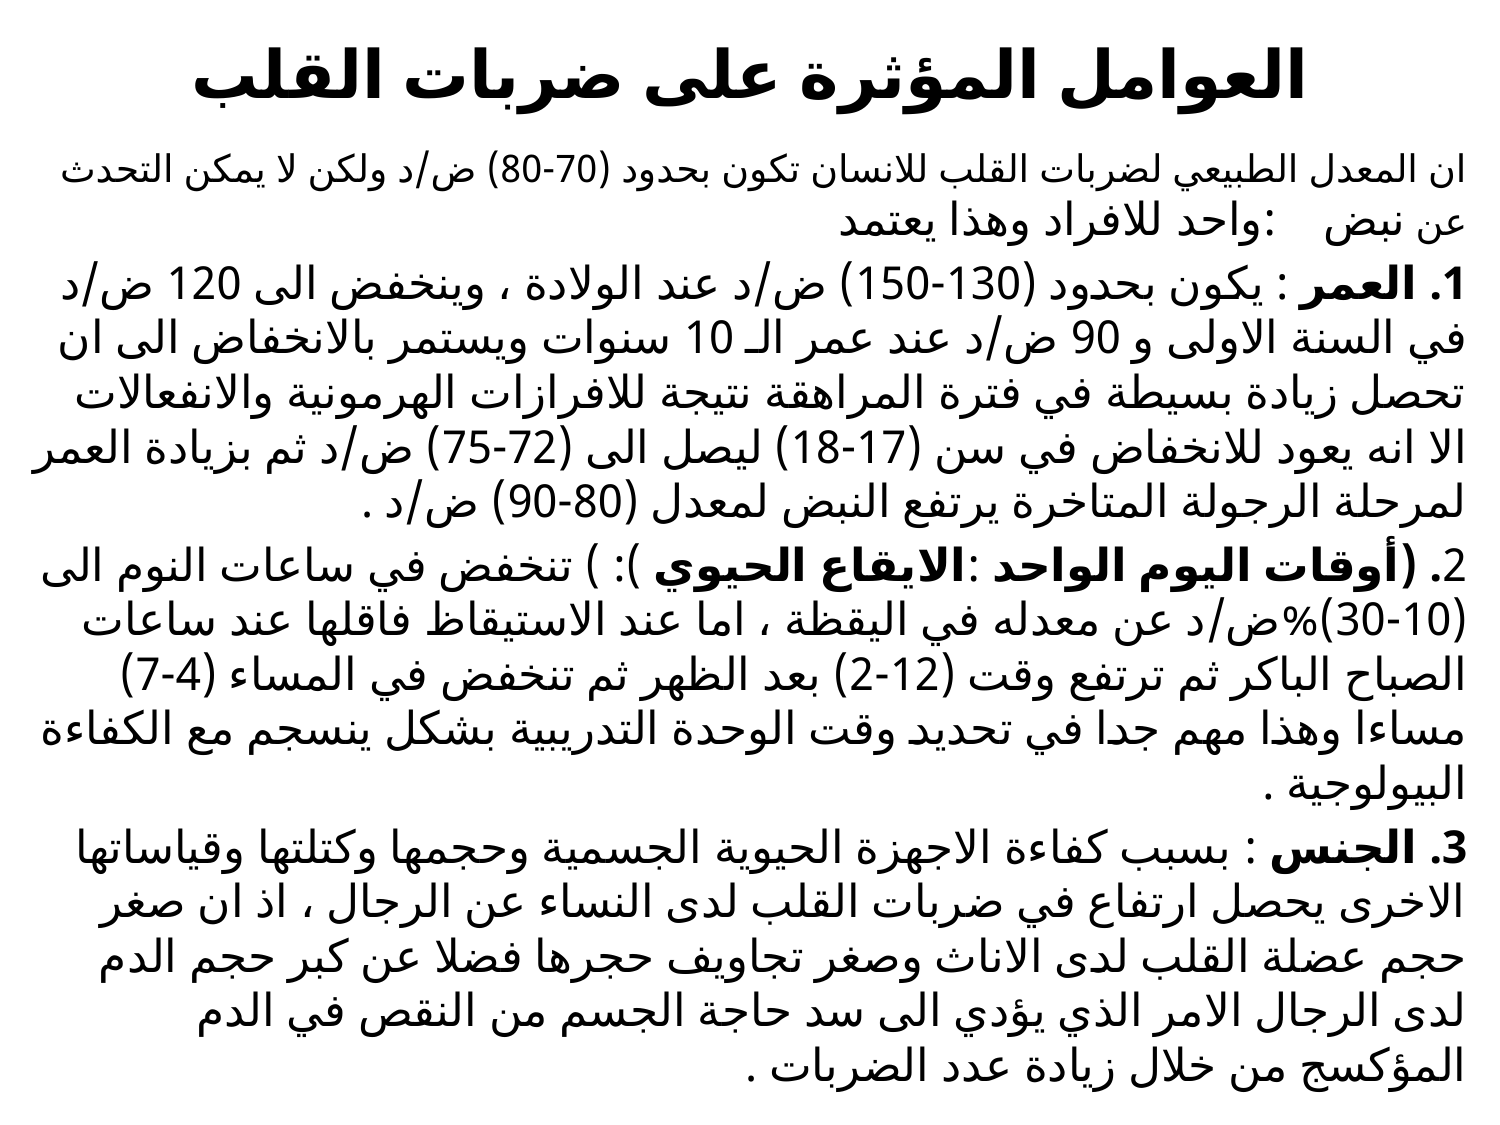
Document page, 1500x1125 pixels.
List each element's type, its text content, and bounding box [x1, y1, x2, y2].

list ان المعدل الطبيعي لضربات القلب للانسان تكون بحدود (70-80) ض/د ولكن لا يمكن التحدث عن نبض :واحد للافراد وهذا يعتمد 1. العمر : يكون بحدود (130-150) ض/د عند الولادة ، وينخفض الى 120 ض/د في السنة الاولى و 90 ض/د عند عمر الـ 10 سنوات ويستمر بالانخفاض الى ان تحصل زيادة بسيطة في فترة المراهقة نتيجة للافرازات الهرمونية والانفعالات الا انه يعود للانخفاض في سن (17-18) ليصل الى (72-75) ض/د ثم بزيادة العمر لمرحلة الرجولة المتاخرة يرتفع النبض لمعدل (80-90) ض/د . 2. (أوقات اليوم الواحد :الايقاع الحيوي ): ) تنخفض في ساعات النوم الى (10-30)%ض/د عن معدله في اليقظة ، اما عند الاستيقاظ فاقلها عند ساعات الصباح الباكر ثم ترتفع وقت (12-2) بعد الظهر ثم تنخفض في المساء (4-7) مساءا وهذا مهم جدا في تحديد وقت الوحدة التدريبية بشكل ينسجم مع الكفاءة البيولوجية . 3. الجنس : بسبب كفاءة الاجهزة الحيوية الجسمية وحجمها وكتلتها وقياساتها الاخرى يحصل ارتفاع في ضربات القلب لدى النساء عن الرجال ، اذ ان صغر حجم عضلة القلب لدى الاناث وصغر تجاويف حجرها فضلا عن كبر حجم الدم لدى الرجال الامر الذي يؤدي الى سد حاجة الجسم من النقص في الدم المؤكسج من خلال زيادة عدد الضربات . [17, 137, 1483, 1106]
title العوامل المؤثرة على ضربات القلب [75, 19, 1425, 126]
